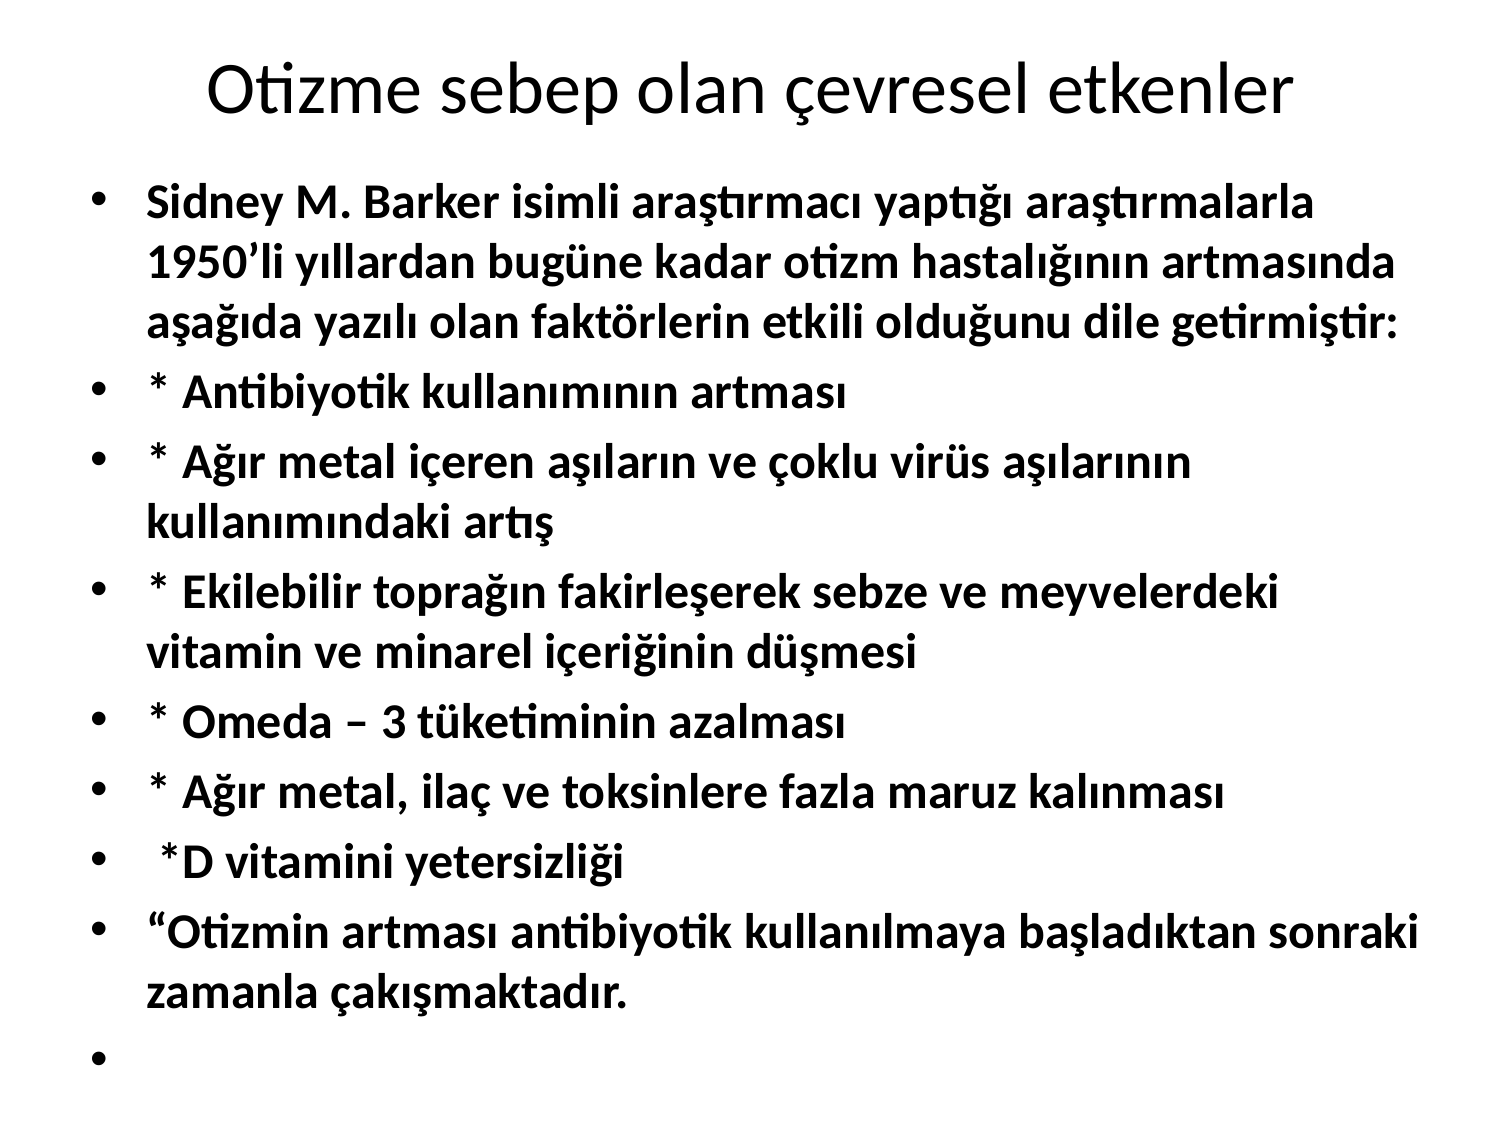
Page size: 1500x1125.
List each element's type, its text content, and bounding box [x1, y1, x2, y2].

title Otizme sebep olan çevresel etkenler [76, 30, 1427, 138]
list Sidney M. Barker isimli araştırmacı yaptığı araştırmalarla 1950’li yıllardan bugüne kadar otizm hastalığının artmasında aşağıda yazılı olan faktörlerin etkili olduğunu dile getirmiştir: * Antibiyotik kullanımının artması * Ağır metal içeren aşıların ve çoklu virüs aşılarının kullanımındaki artış * Ekilebilir toprağın fakirleşerek sebze ve meyvelerdeki vitamin ve minarel içeriğinin düşmesi * Omeda – 3 tüketiminin azalması * Ağır metal, ilaç ve toksinlere fazla maruz kalınması *D vitamini yetersizliği “Otizmin artması antibiyotik kullanılmaya başladıktan sonraki zamanla çakışmaktadır. [75, 160, 1447, 1083]
